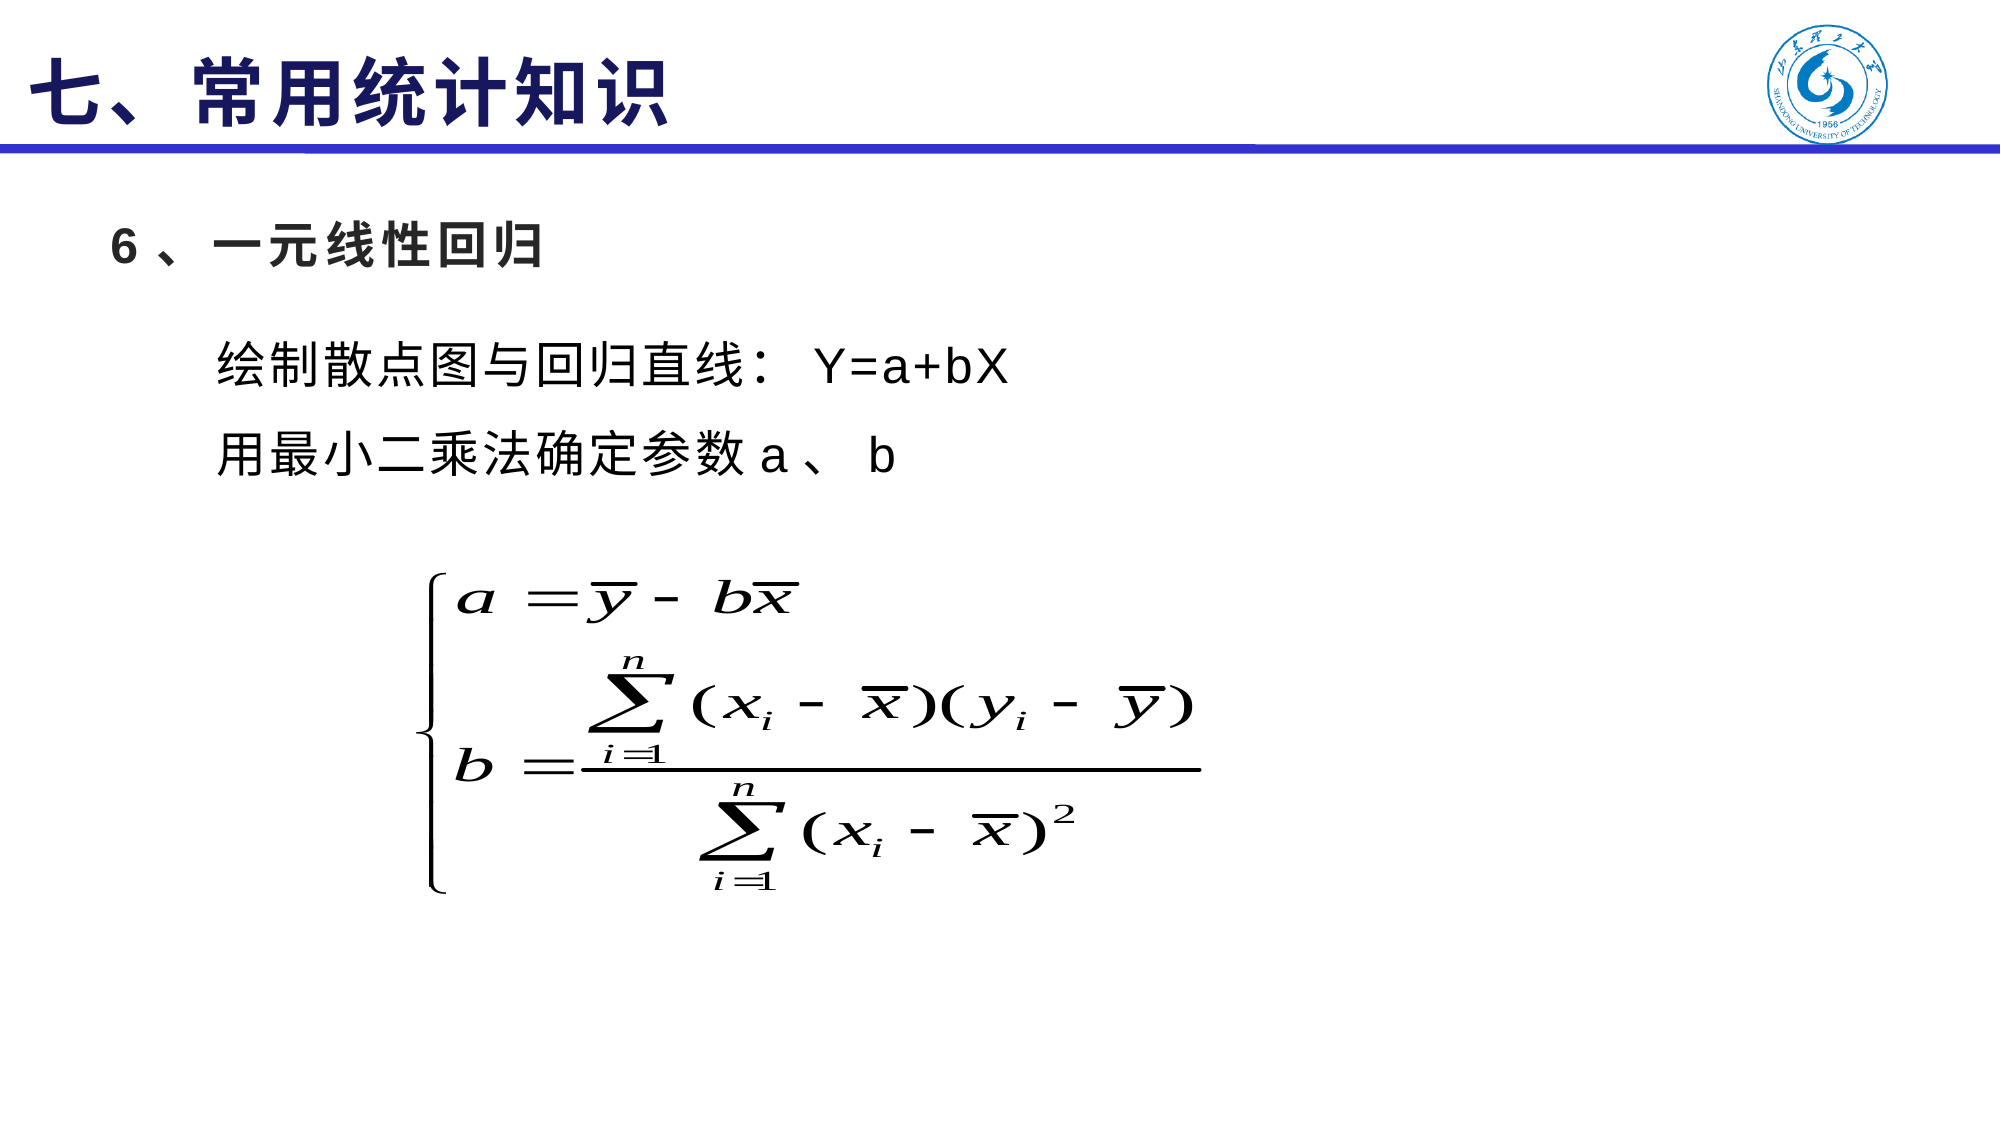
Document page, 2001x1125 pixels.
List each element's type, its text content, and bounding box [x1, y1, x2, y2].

list 绘制散点图与回归直线：Y=a+bX 用最小二乘法确定参数a、b [196, 314, 1681, 530]
text_box 七、常用统计知识 [7, 7, 925, 146]
picture [1744, 0, 1910, 165]
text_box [397, 562, 1217, 905]
title 6、一元线性回归 [90, 196, 1074, 284]
